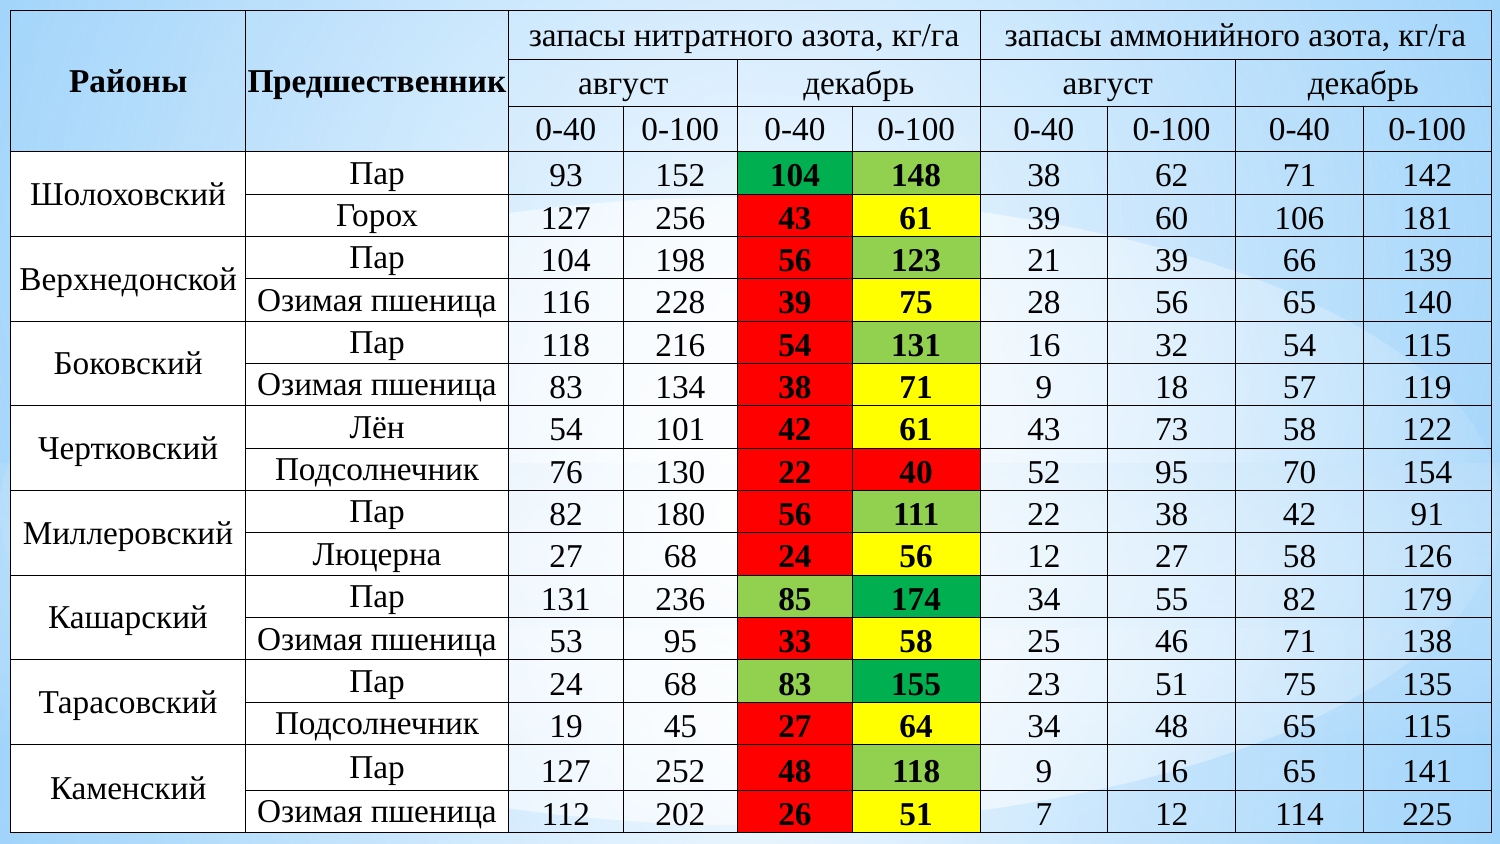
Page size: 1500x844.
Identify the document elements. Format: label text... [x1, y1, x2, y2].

table_cell 32 [1108, 322, 1235, 363]
table_cell 216 [624, 322, 737, 363]
table_cell Пар [246, 660, 508, 702]
table_cell 122 [1364, 406, 1491, 448]
table_cell 27 [1108, 533, 1235, 575]
table_cell 27 [738, 703, 852, 744]
table_cell 52 [981, 449, 1107, 490]
table_cell Горох [246, 195, 508, 236]
table_cell 53 [509, 618, 623, 659]
table_cell 57 [1236, 364, 1363, 405]
table_cell Люцерна [246, 533, 508, 575]
table_cell 46 [1108, 618, 1235, 659]
table_cell 56 [853, 533, 980, 575]
table_cell 56 [738, 237, 852, 278]
table_cell 38 [738, 364, 852, 405]
table_cell 7 [981, 791, 1107, 832]
table_cell 12 [1108, 791, 1235, 832]
table_cell 62 [1108, 152, 1235, 194]
table_cell 34 [981, 703, 1107, 744]
table_cell 70 [1236, 449, 1363, 490]
table_cell 0-100 [853, 107, 980, 151]
table_cell 228 [624, 279, 737, 321]
table_cell 179 [1364, 576, 1491, 617]
table_cell 152 [624, 152, 737, 194]
table_cell 71 [853, 364, 980, 405]
table_cell 48 [1108, 703, 1235, 744]
table_cell Озимая пшеница [246, 618, 508, 659]
table_cell 154 [1364, 449, 1491, 490]
table_cell 60 [1108, 195, 1235, 236]
table_header запасы нитратного азота, кг/га [509, 11, 980, 59]
table_cell 119 [1364, 364, 1491, 405]
table_cell 141 [1364, 745, 1491, 790]
table_cell 82 [509, 491, 623, 532]
table_cell 42 [1236, 491, 1363, 532]
table_cell 21 [981, 237, 1107, 278]
table_cell Пар [246, 322, 508, 363]
table_cell август [981, 60, 1235, 106]
table_cell 27 [509, 533, 623, 575]
table_cell 58 [853, 618, 980, 659]
table_cell 64 [853, 703, 980, 744]
table_cell 127 [509, 745, 623, 790]
table_cell 54 [509, 406, 623, 448]
table_cell 73 [1108, 406, 1235, 448]
table_cell 43 [738, 195, 852, 236]
table_cell 76 [509, 449, 623, 490]
table_cell 51 [853, 791, 980, 832]
table_cell 28 [981, 279, 1107, 321]
table_cell 40 [853, 449, 980, 490]
table_cell 131 [509, 576, 623, 617]
table_cell 16 [1108, 745, 1235, 790]
table_cell Пар [246, 152, 508, 194]
table_cell 23 [981, 660, 1107, 702]
table_cell Пар [246, 576, 508, 617]
table_cell 126 [1364, 533, 1491, 575]
table_cell 75 [853, 279, 980, 321]
table_cell 56 [1108, 279, 1235, 321]
table_cell 51 [1108, 660, 1235, 702]
table_cell 68 [624, 660, 737, 702]
table_cell 104 [738, 152, 852, 194]
table_cell 9 [981, 745, 1107, 790]
table_cell 61 [853, 195, 980, 236]
table_cell август [509, 60, 737, 106]
table_cell 93 [509, 152, 623, 194]
table_cell 19 [509, 703, 623, 744]
table_cell Каменский [11, 745, 245, 832]
table_cell Подсолнечник [246, 449, 508, 490]
table_cell 18 [1108, 364, 1235, 405]
table_cell 45 [624, 703, 737, 744]
table_cell Пар [246, 237, 508, 278]
table_cell 38 [1108, 491, 1235, 532]
table_cell декабрь [738, 60, 980, 106]
table_cell 101 [624, 406, 737, 448]
table_cell 127 [509, 195, 623, 236]
table_cell 24 [509, 660, 623, 702]
table_cell Верхнедонской [11, 237, 245, 321]
table_cell 130 [624, 449, 737, 490]
table_cell 181 [1364, 195, 1491, 236]
table_cell 252 [624, 745, 737, 790]
table_cell Пар [246, 745, 508, 790]
table_cell 22 [981, 491, 1107, 532]
table_cell 174 [853, 576, 980, 617]
table_cell 71 [1236, 152, 1363, 194]
table_cell 54 [1236, 322, 1363, 363]
table_cell 140 [1364, 279, 1491, 321]
table_cell Кашарский [11, 576, 245, 659]
table_cell 131 [853, 322, 980, 363]
table_cell 82 [1236, 576, 1363, 617]
table_cell 115 [1364, 703, 1491, 744]
table_cell 142 [1364, 152, 1491, 194]
table_cell 83 [738, 660, 852, 702]
table_cell 83 [509, 364, 623, 405]
table_cell Миллеровский [11, 491, 245, 575]
table_cell Подсолнечник [246, 703, 508, 744]
table_cell Тарасовский [11, 660, 245, 744]
table_cell 25 [981, 618, 1107, 659]
table_cell 68 [624, 533, 737, 575]
table_cell 202 [624, 791, 737, 832]
table_cell 118 [509, 322, 623, 363]
table_cell 43 [981, 406, 1107, 448]
table_cell 198 [624, 237, 737, 278]
table_cell 58 [1236, 533, 1363, 575]
table_cell 16 [981, 322, 1107, 363]
table_cell 115 [1364, 322, 1491, 363]
table_cell 26 [738, 791, 852, 832]
table_cell 123 [853, 237, 980, 278]
table_cell 112 [509, 791, 623, 832]
table_cell 134 [624, 364, 737, 405]
table_cell 24 [738, 533, 852, 575]
table_cell декабрь [1236, 60, 1491, 106]
table_cell 85 [738, 576, 852, 617]
table_cell 116 [509, 279, 623, 321]
table_cell 39 [1108, 237, 1235, 278]
table_cell Пар [246, 491, 508, 532]
table_cell 139 [1364, 237, 1491, 278]
table_header Районы [11, 11, 245, 151]
table_cell 114 [1236, 791, 1363, 832]
table_cell 0-100 [624, 107, 737, 151]
table_cell 75 [1236, 660, 1363, 702]
table_cell 225 [1364, 791, 1491, 832]
table_cell 0-40 [509, 107, 623, 151]
table_cell Лён [246, 406, 508, 448]
table_cell 104 [509, 237, 623, 278]
table_cell 111 [853, 491, 980, 532]
table_cell 42 [738, 406, 852, 448]
table_cell 95 [624, 618, 737, 659]
table_cell 0-100 [1108, 107, 1235, 151]
table_cell 58 [1236, 406, 1363, 448]
table_cell 0-100 [1364, 107, 1491, 151]
table_cell Чертковский [11, 406, 245, 490]
table_cell 54 [738, 322, 852, 363]
table_cell Озимая пшеница [246, 279, 508, 321]
table_cell Шолоховский [11, 152, 245, 236]
table_cell 48 [738, 745, 852, 790]
table_cell 22 [738, 449, 852, 490]
table_header Предшественник [246, 11, 508, 151]
table_cell 65 [1236, 279, 1363, 321]
table_cell 12 [981, 533, 1107, 575]
table_cell 33 [738, 618, 852, 659]
table_cell 61 [853, 406, 980, 448]
table_cell 118 [853, 745, 980, 790]
table_cell Озимая пшеница [246, 791, 508, 832]
table_cell 55 [1108, 576, 1235, 617]
table_cell 95 [1108, 449, 1235, 490]
table_cell 256 [624, 195, 737, 236]
table_cell 39 [981, 195, 1107, 236]
table_cell 135 [1364, 660, 1491, 702]
table_cell 65 [1236, 703, 1363, 744]
table_header запасы аммонийного азота, кг/га [981, 11, 1491, 59]
table_cell 56 [738, 491, 852, 532]
table_cell 106 [1236, 195, 1363, 236]
table_cell 180 [624, 491, 737, 532]
table_cell 236 [624, 576, 737, 617]
table_cell 39 [738, 279, 852, 321]
table_cell 9 [981, 364, 1107, 405]
table_cell 34 [981, 576, 1107, 617]
table_cell 0-40 [981, 107, 1107, 151]
table_cell Боковский [11, 322, 245, 405]
table_cell Озимая пшеница [246, 364, 508, 405]
table_cell 71 [1236, 618, 1363, 659]
table_cell 0-40 [1236, 107, 1363, 151]
table_cell 65 [1236, 745, 1363, 790]
table_cell 155 [853, 660, 980, 702]
table_cell 91 [1364, 491, 1491, 532]
table_cell 138 [1364, 618, 1491, 659]
table_cell 66 [1236, 237, 1363, 278]
table_cell 148 [853, 152, 980, 194]
table_cell 38 [981, 152, 1107, 194]
table_cell 0-40 [738, 107, 852, 151]
